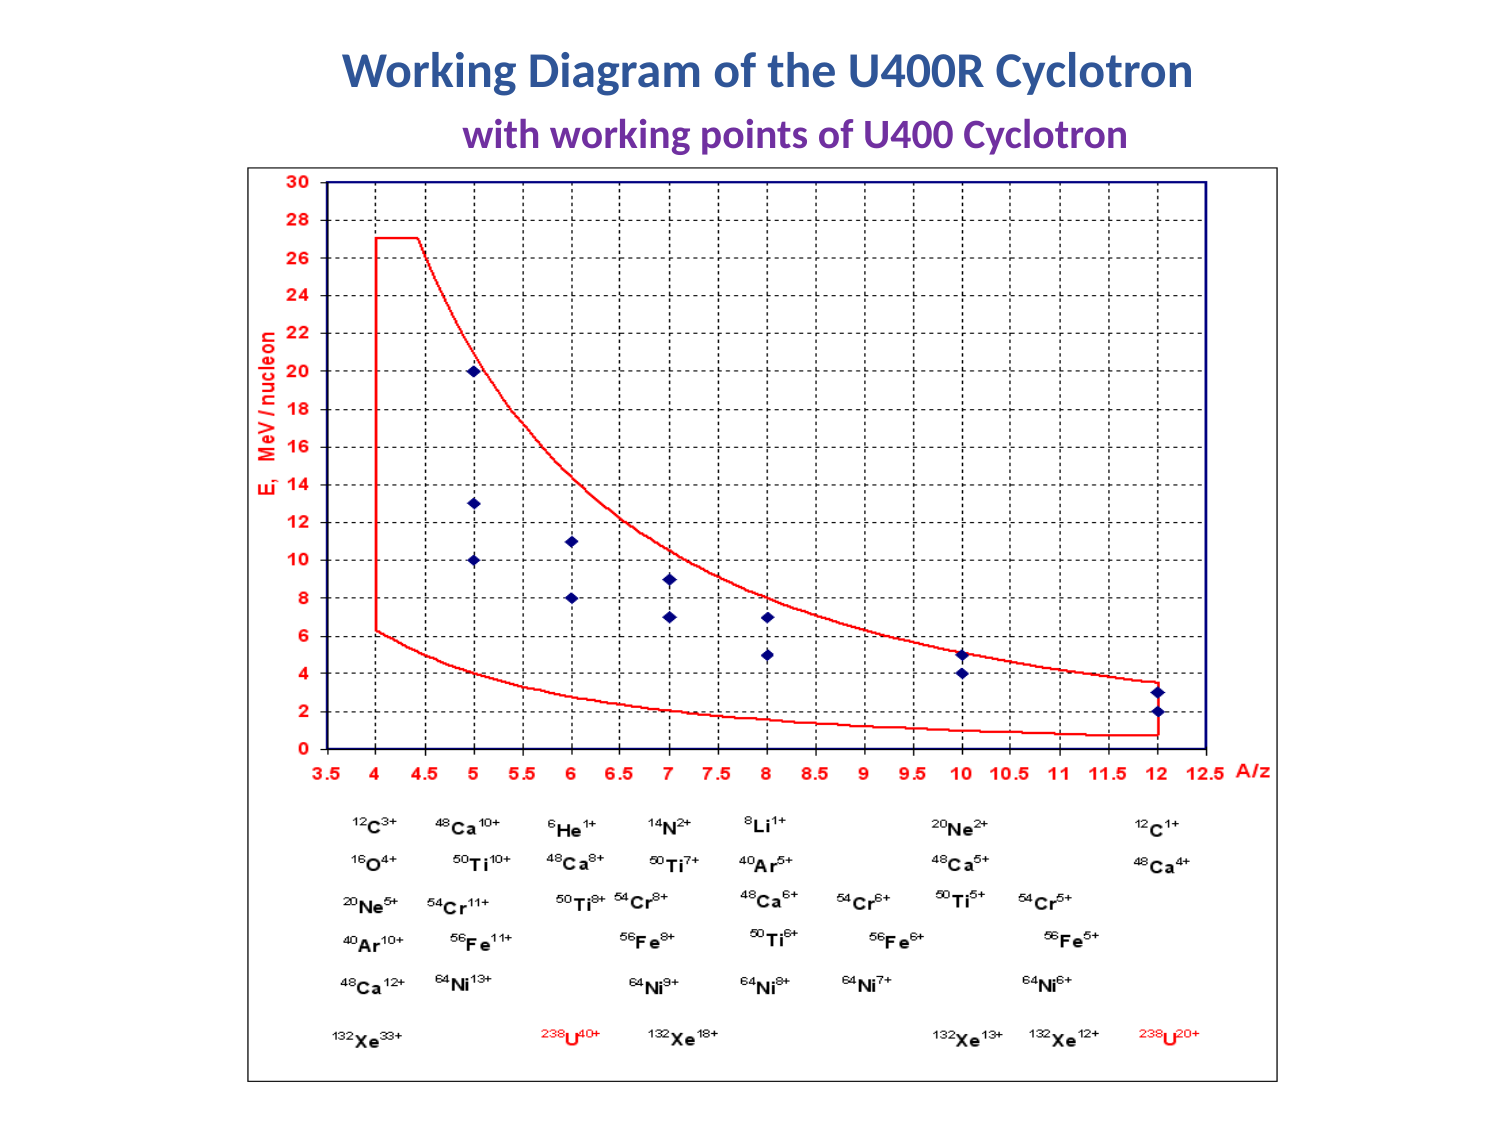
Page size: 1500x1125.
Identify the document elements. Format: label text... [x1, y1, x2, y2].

picture [241, 164, 1282, 1090]
text_box with working points of U400 Cyclotron [172, 99, 1419, 165]
text_box Working Diagram of the U400R Cyclotron [145, 29, 1391, 105]
